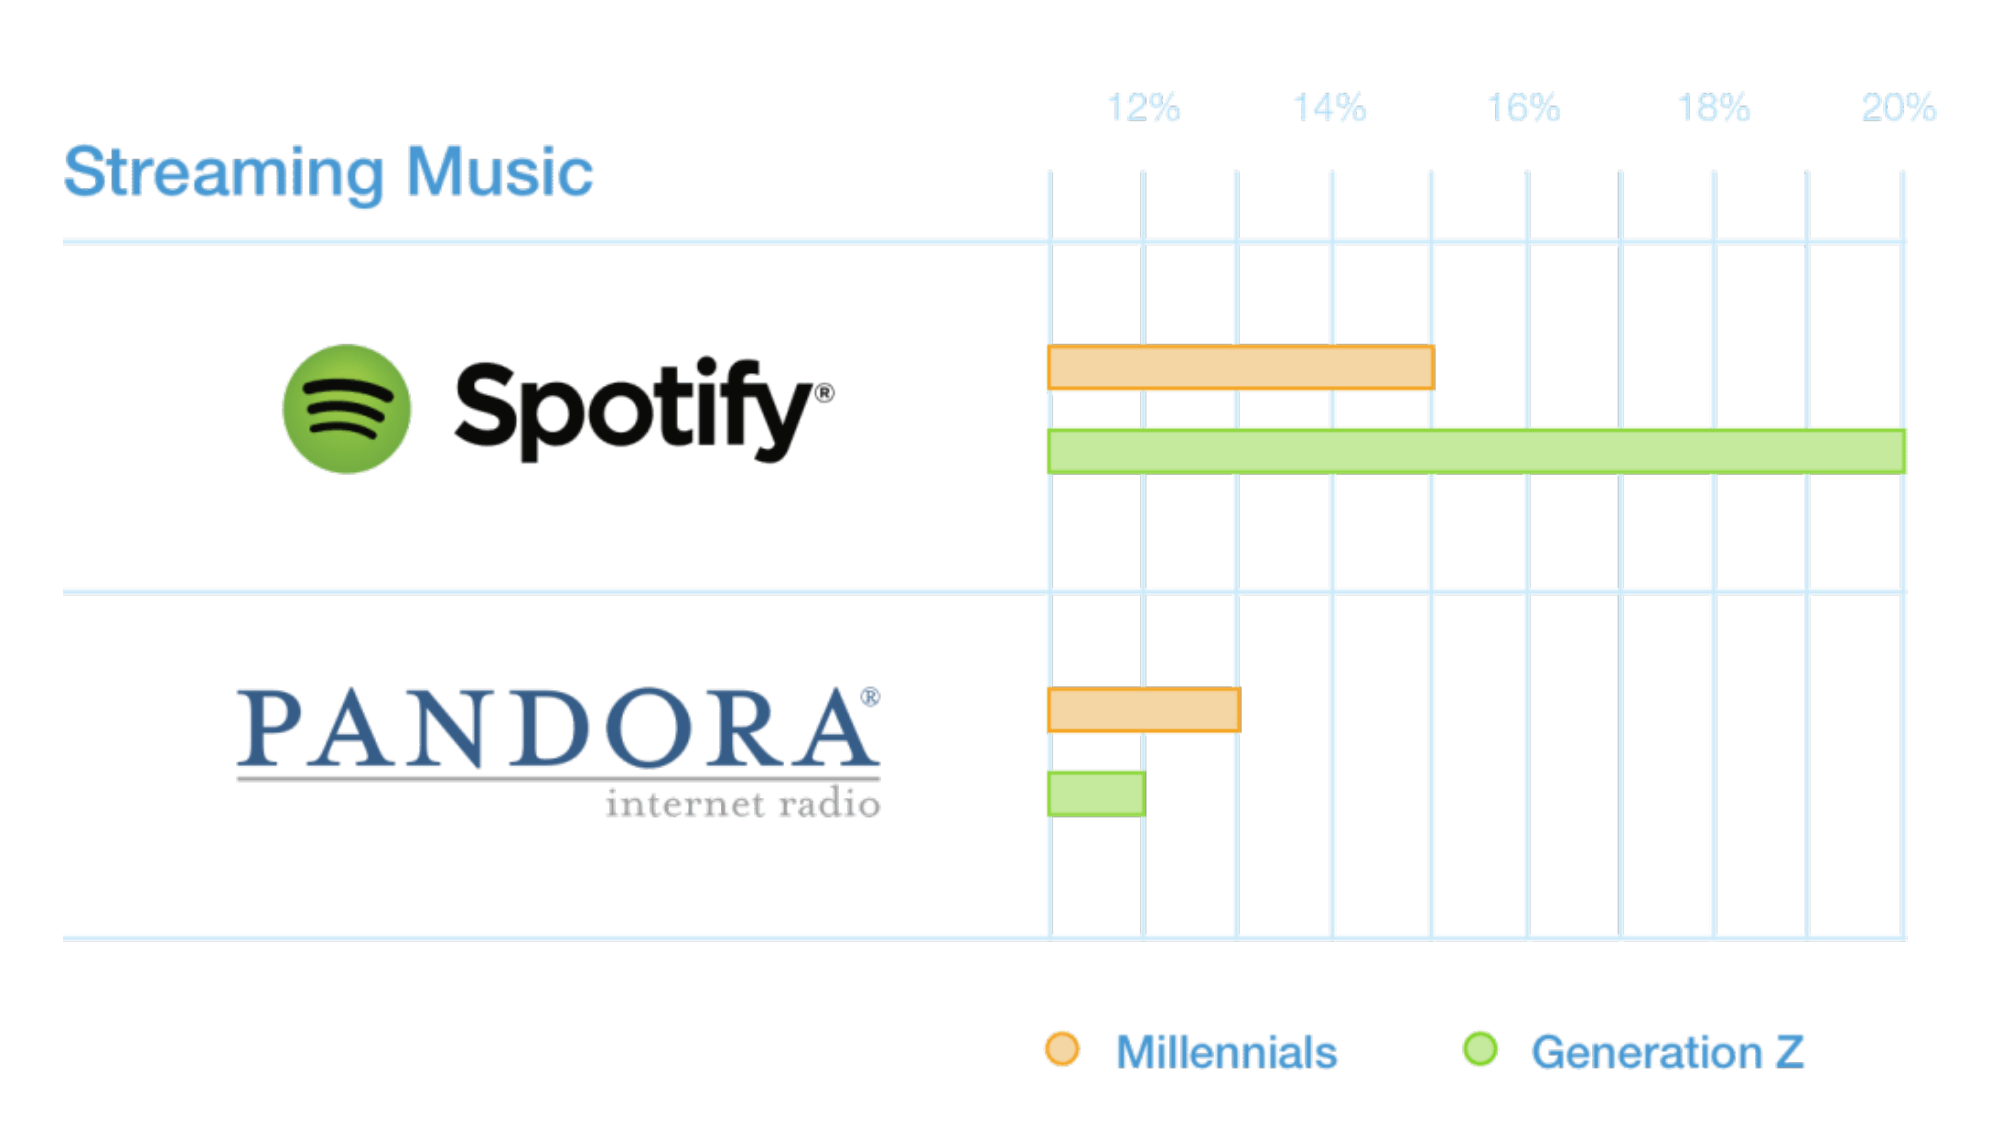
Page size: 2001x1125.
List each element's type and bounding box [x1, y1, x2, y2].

picture [63, 90, 1937, 1072]
